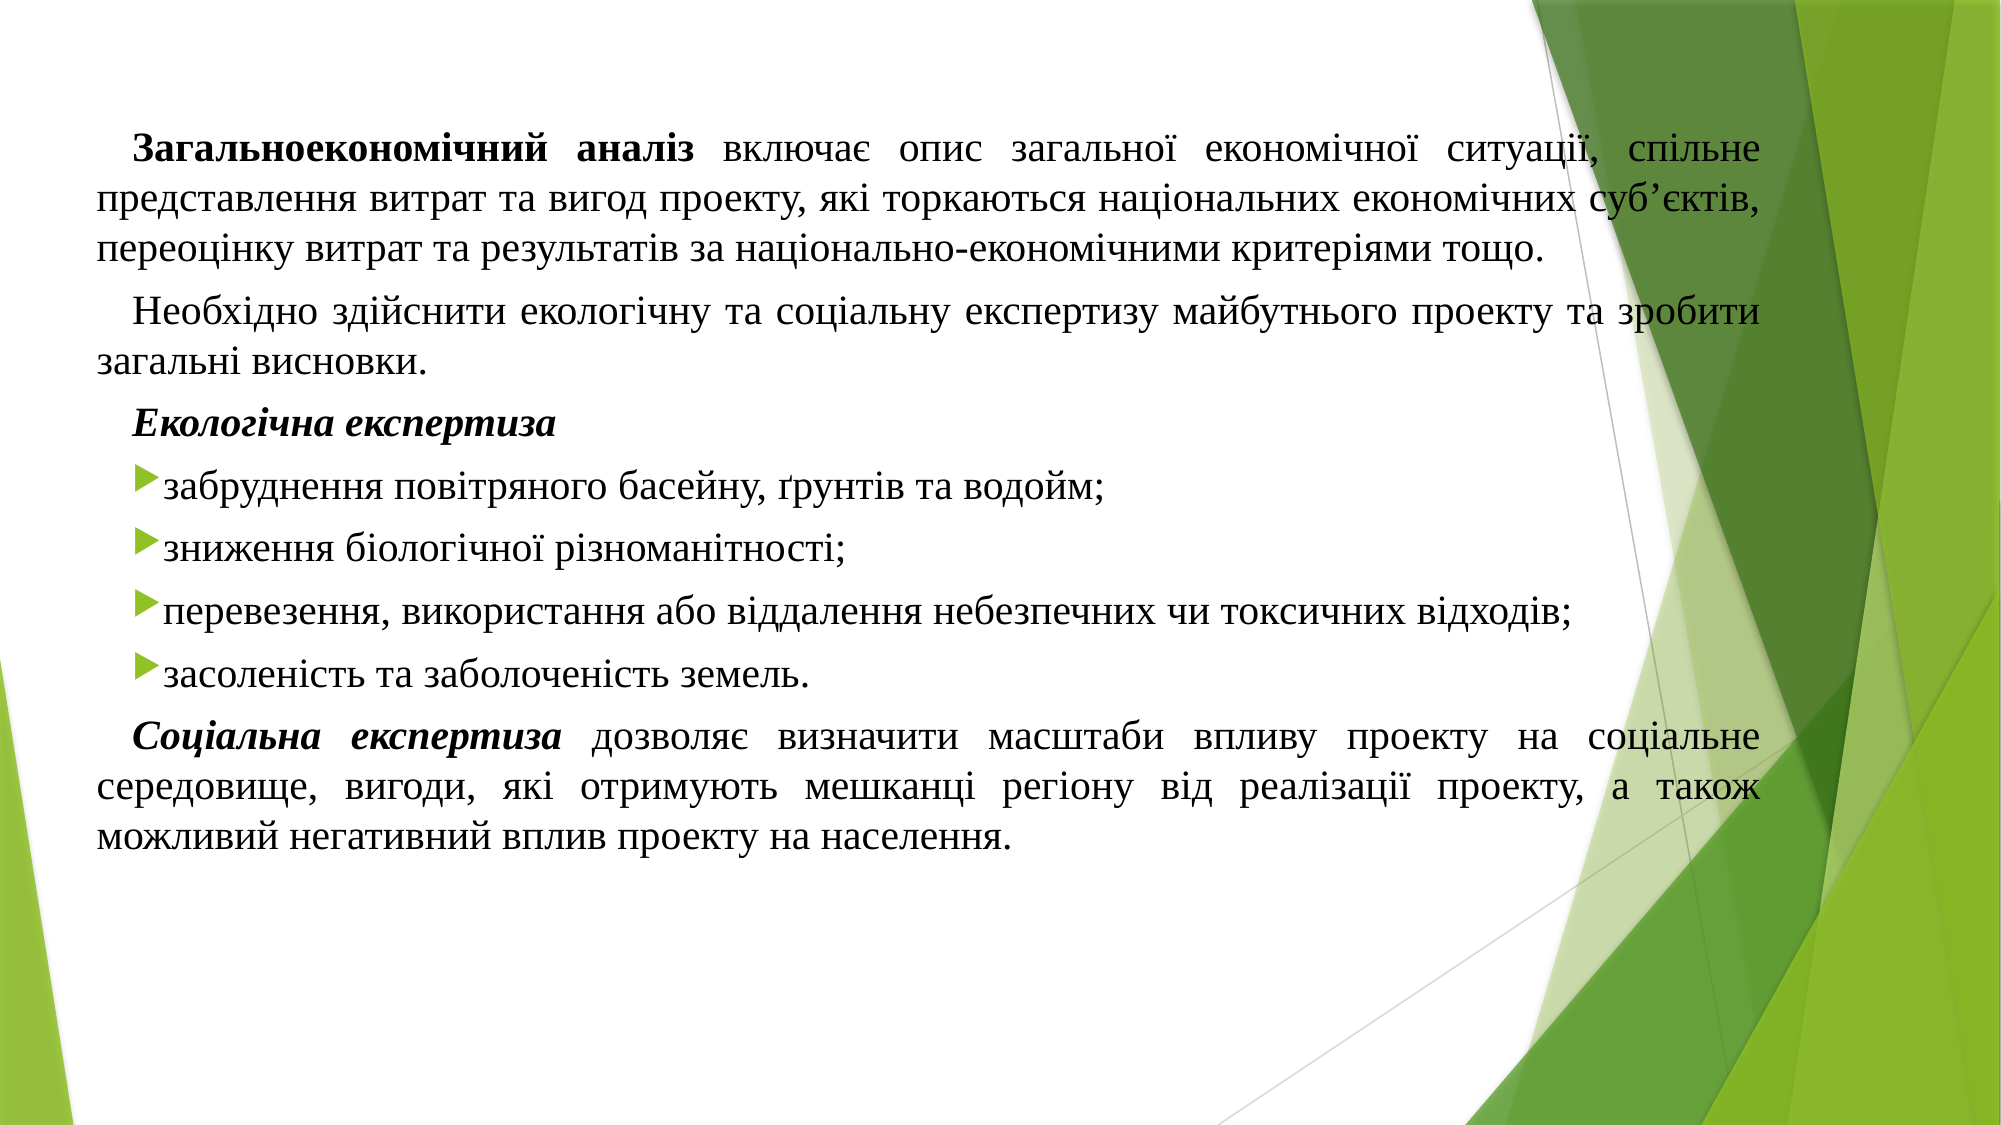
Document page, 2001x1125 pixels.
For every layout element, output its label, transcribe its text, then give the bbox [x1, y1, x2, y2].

list Загальноекономічний аналіз включає опис загальної економічної ситуації, спільне представлення витрат та вигод проекту, які торкаються національних економічних суб’єктів, переоцінку витрат та результатів за національно-економічними критеріями тощо. Необхідно здійснити екологічну та соціальну експертизу майбутнього проекту та зробити загальні висновки. Екологічна експертиза забруднення повітряного басейну, ґрунтів та водойм; зниження біологічної різноманітності; перевезення, використання або віддалення небезпечних чи ток­сичних відходів; засоленість та заболоченість земель. Соціальна експертиза дозволяє визначити масштаби впливу проекту на соціальне середовище, вигоди, які отримують мешканці регіону від реалізації проекту, а також можливий негативний вплив проекту на насе­лення. [81, 112, 1776, 1002]
